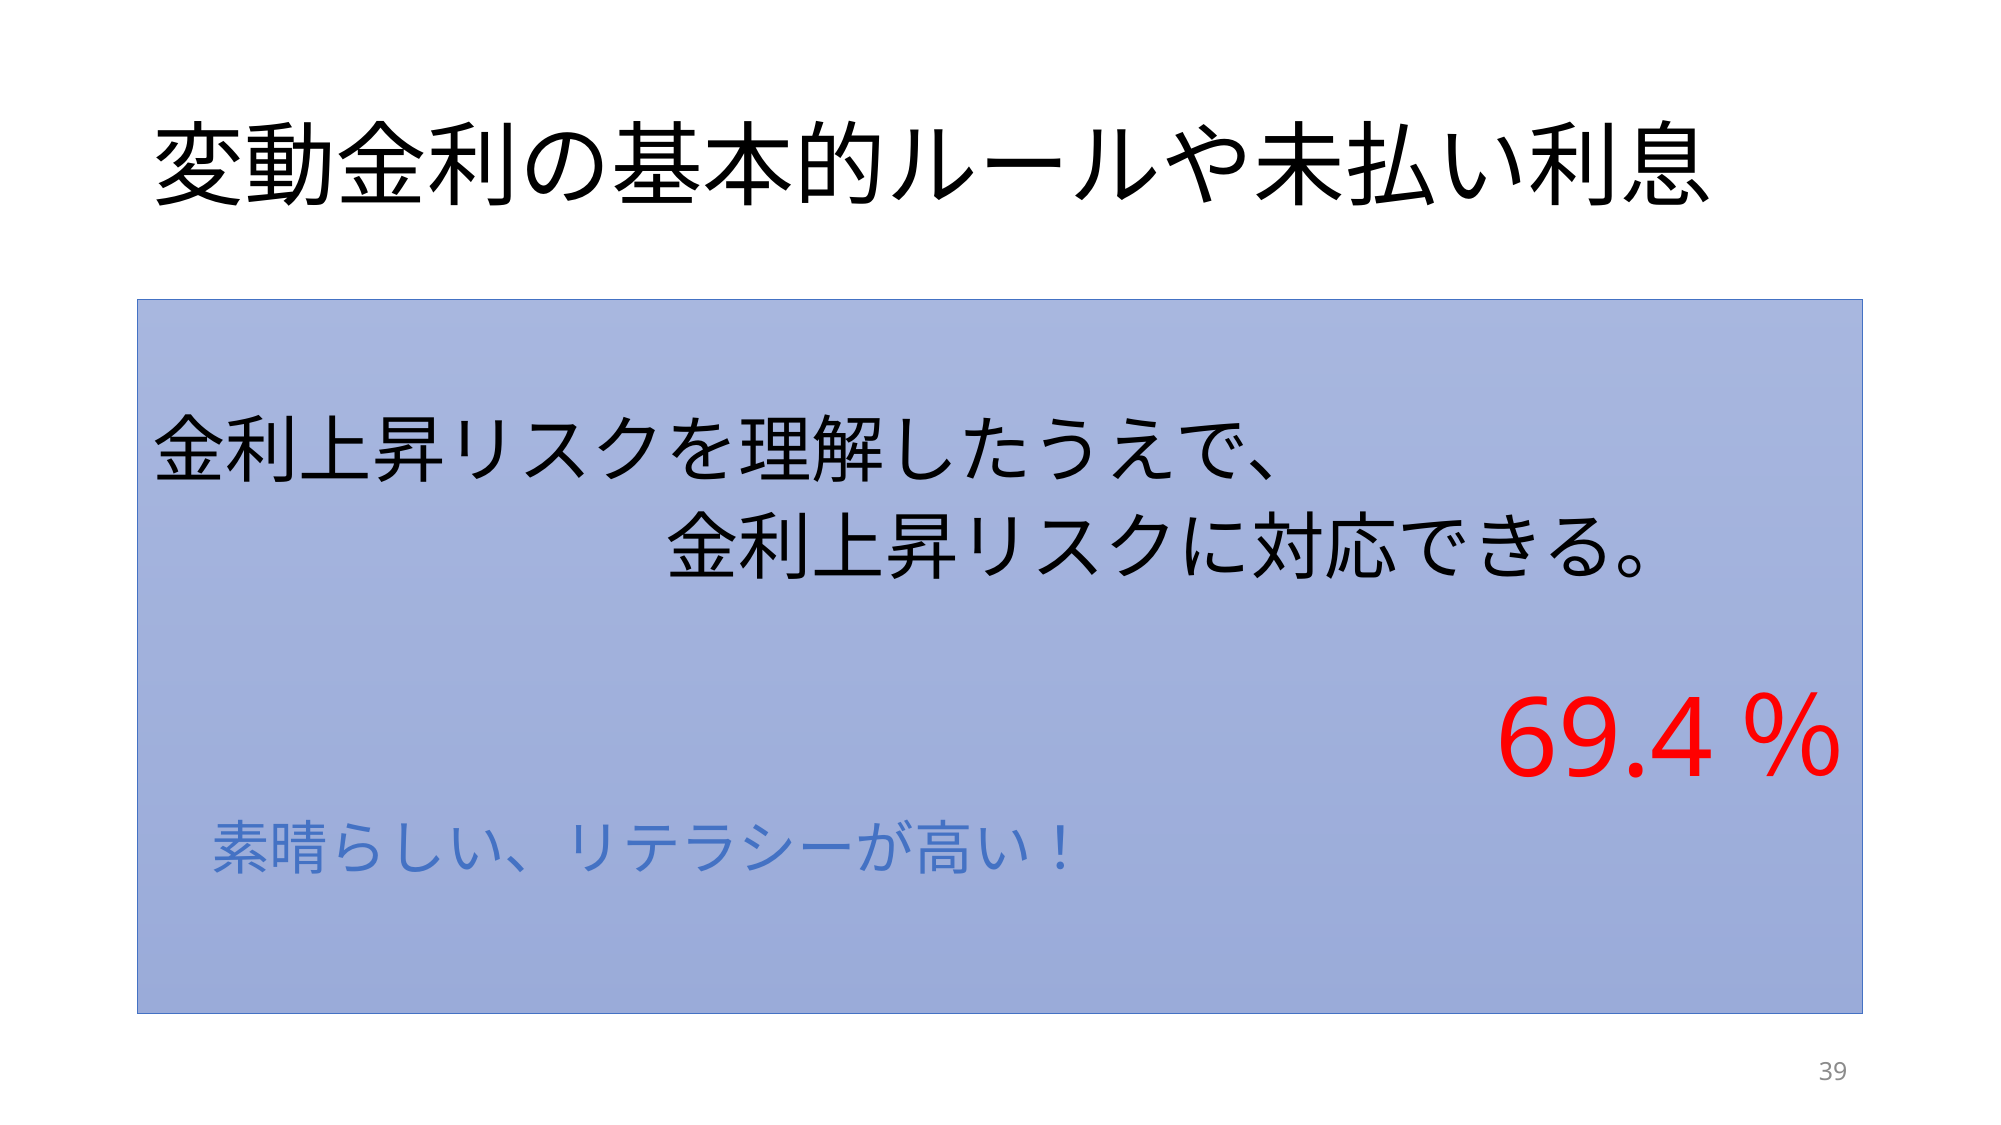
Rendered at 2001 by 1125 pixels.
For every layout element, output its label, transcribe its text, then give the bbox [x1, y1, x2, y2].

list 金利上昇リスクを理解したうえで、 金利上昇リスクに対応できる。 69.4％ 素晴らしい、リテラシーが高い！ [137, 299, 1863, 1014]
slide_number 39 [1412, 1042, 1863, 1103]
title 変動金利の基本的ルールや未払い利息 [137, 59, 1863, 278]
